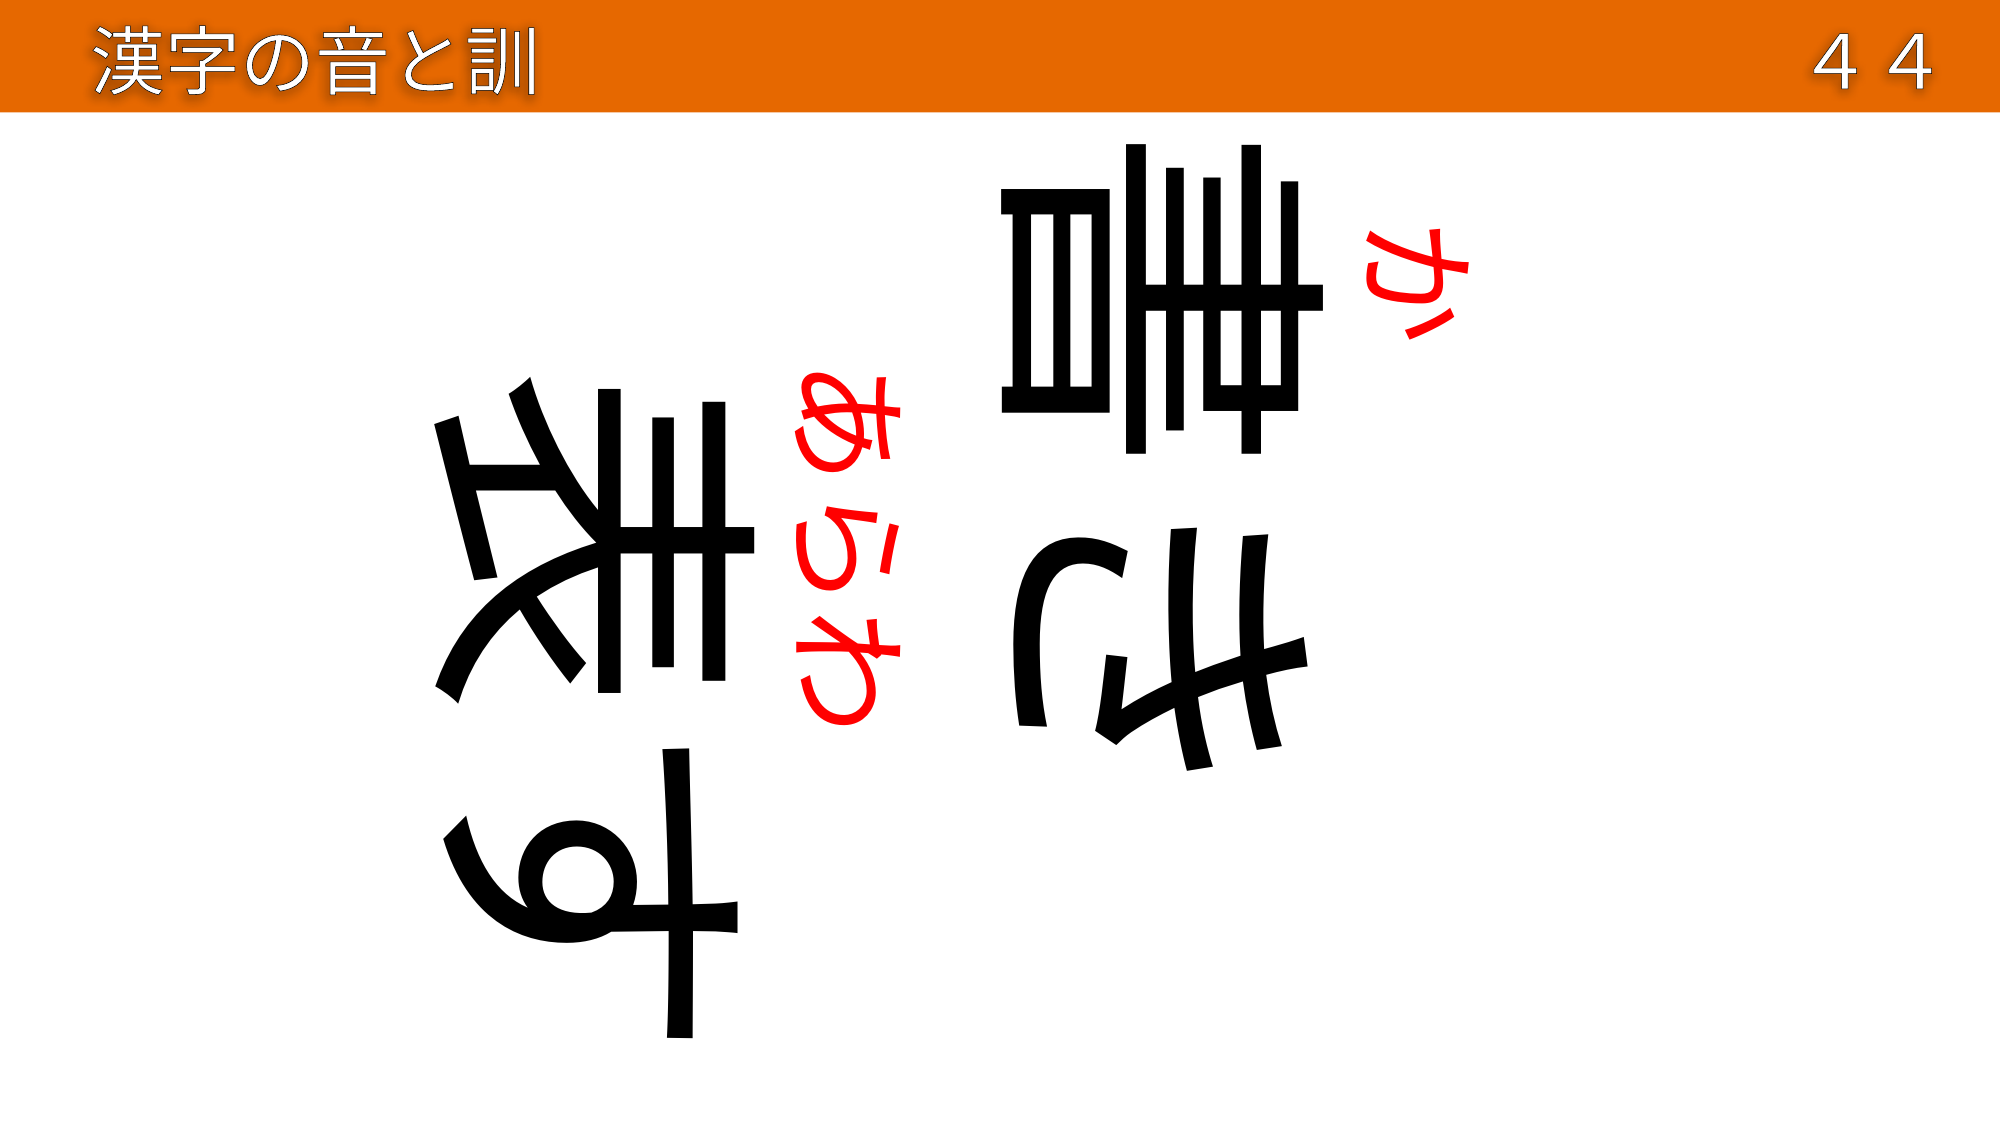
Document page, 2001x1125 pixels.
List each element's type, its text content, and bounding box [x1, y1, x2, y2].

text_box 書き [934, 113, 1387, 882]
text_box か [1320, 204, 1503, 346]
text_box [0, 0, 2000, 113]
text_box 表す [366, 352, 818, 1125]
text_box ４４ [1782, 6, 1963, 112]
text_box 漢字の音と訓 [75, 6, 1020, 112]
text_box あらわ [752, 344, 935, 739]
